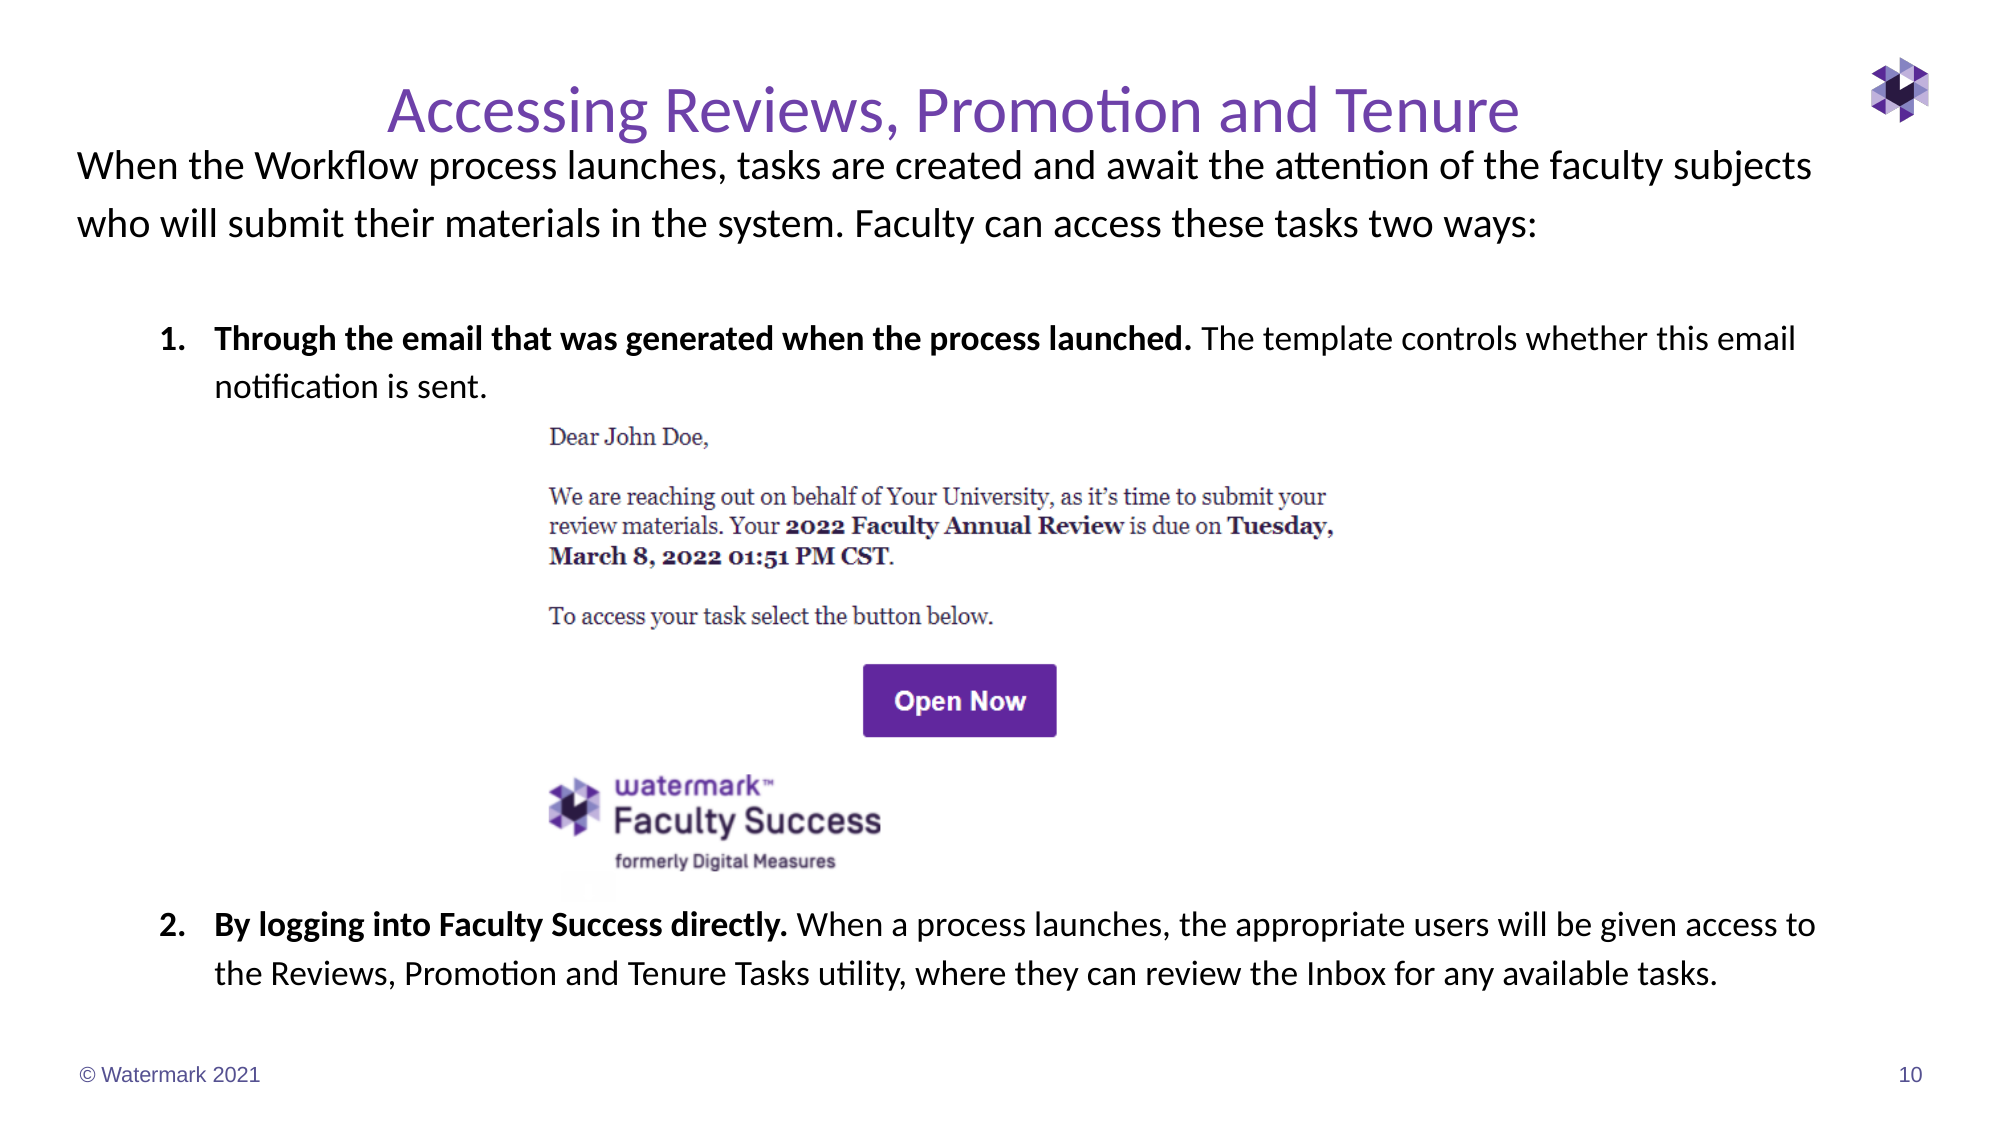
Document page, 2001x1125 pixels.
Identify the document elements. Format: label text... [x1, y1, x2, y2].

title Accessing Reviews, Promotion and Tenure [79, 68, 1830, 130]
picture [488, 388, 1391, 902]
picture [1853, 49, 1949, 133]
list When the Workflow process launches, tasks are created and await the attention of the faculty subjects who will submit their materials in the system. Faculty can access these tasks two ways: Through the email that was generated when the process launched. The template controls whether this email notification is sent. By logging into Faculty Success directly. When a process launches, the appropriate users will be given access to the Reviews, Promotion and Tenure Tasks utility, where they can review the Inbox for any available tasks. [76, 130, 1830, 1063]
